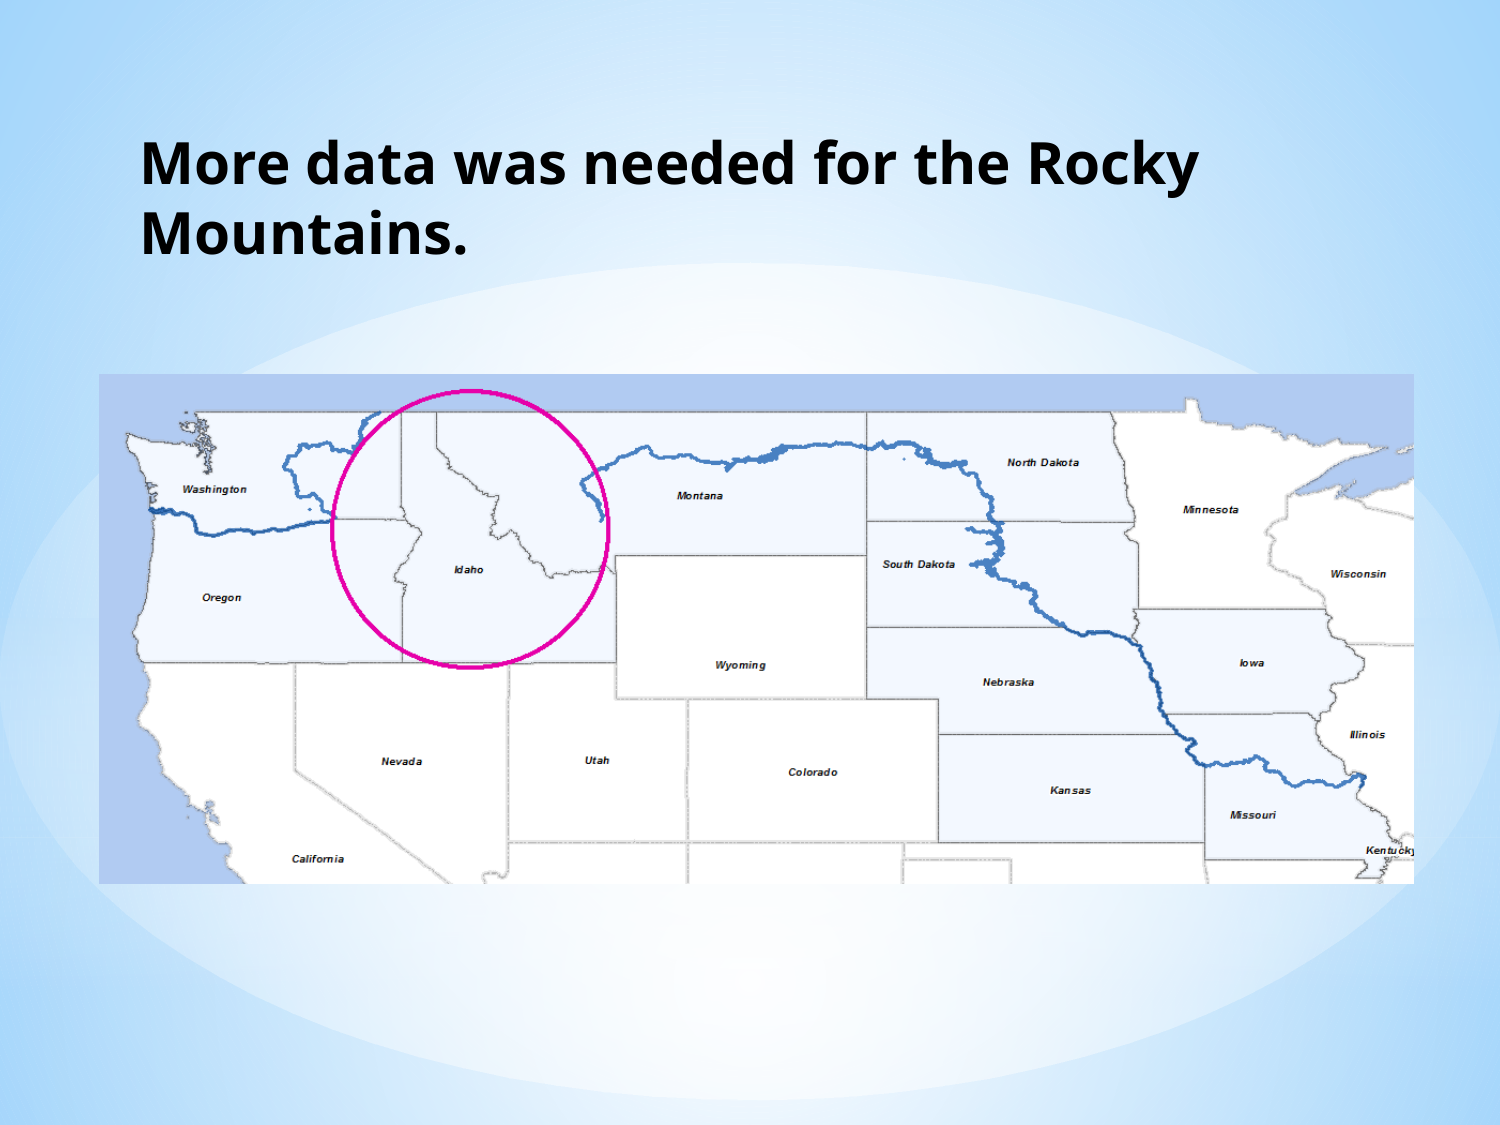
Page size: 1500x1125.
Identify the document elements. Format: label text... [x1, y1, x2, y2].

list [99, 374, 1414, 884]
text_box More data was needed for the Rocky Mountains. [125, 118, 1350, 274]
